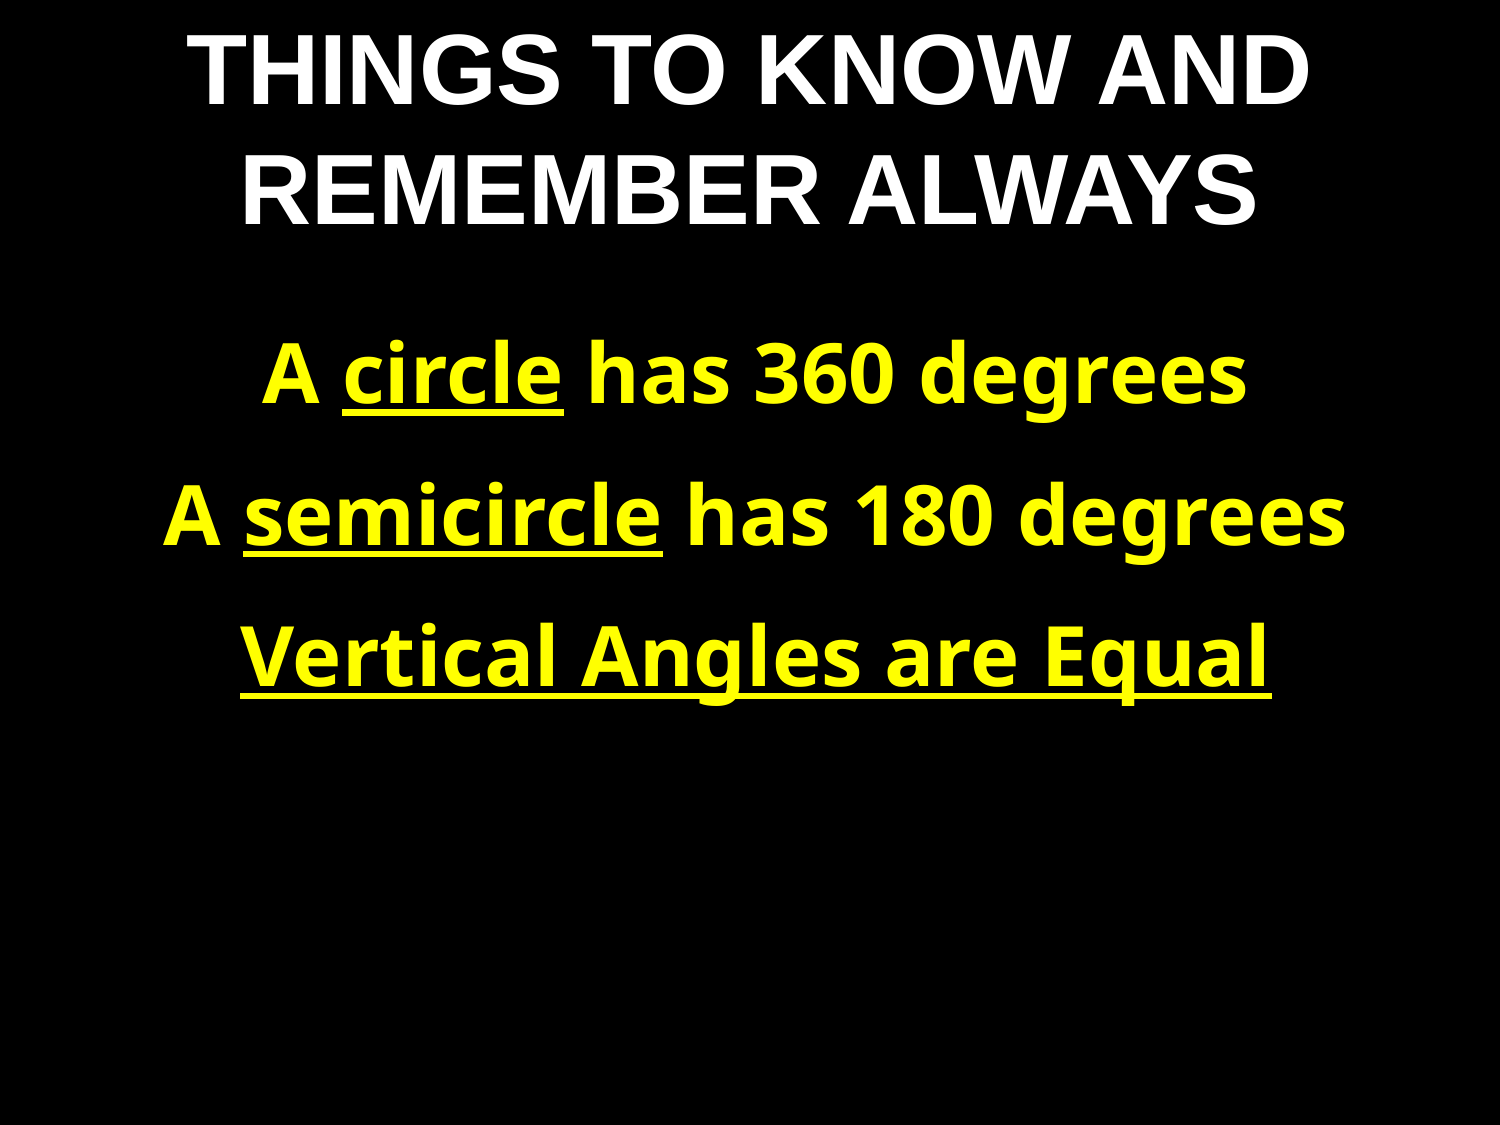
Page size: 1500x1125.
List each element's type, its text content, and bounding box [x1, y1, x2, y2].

title THINGS TO KNOW AND REMEMBER ALWAYS [0, 0, 1500, 250]
text_box A circle has 360 degrees A semicircle has 180 degrees Vertical Angles are Equal [74, 312, 1438, 711]
